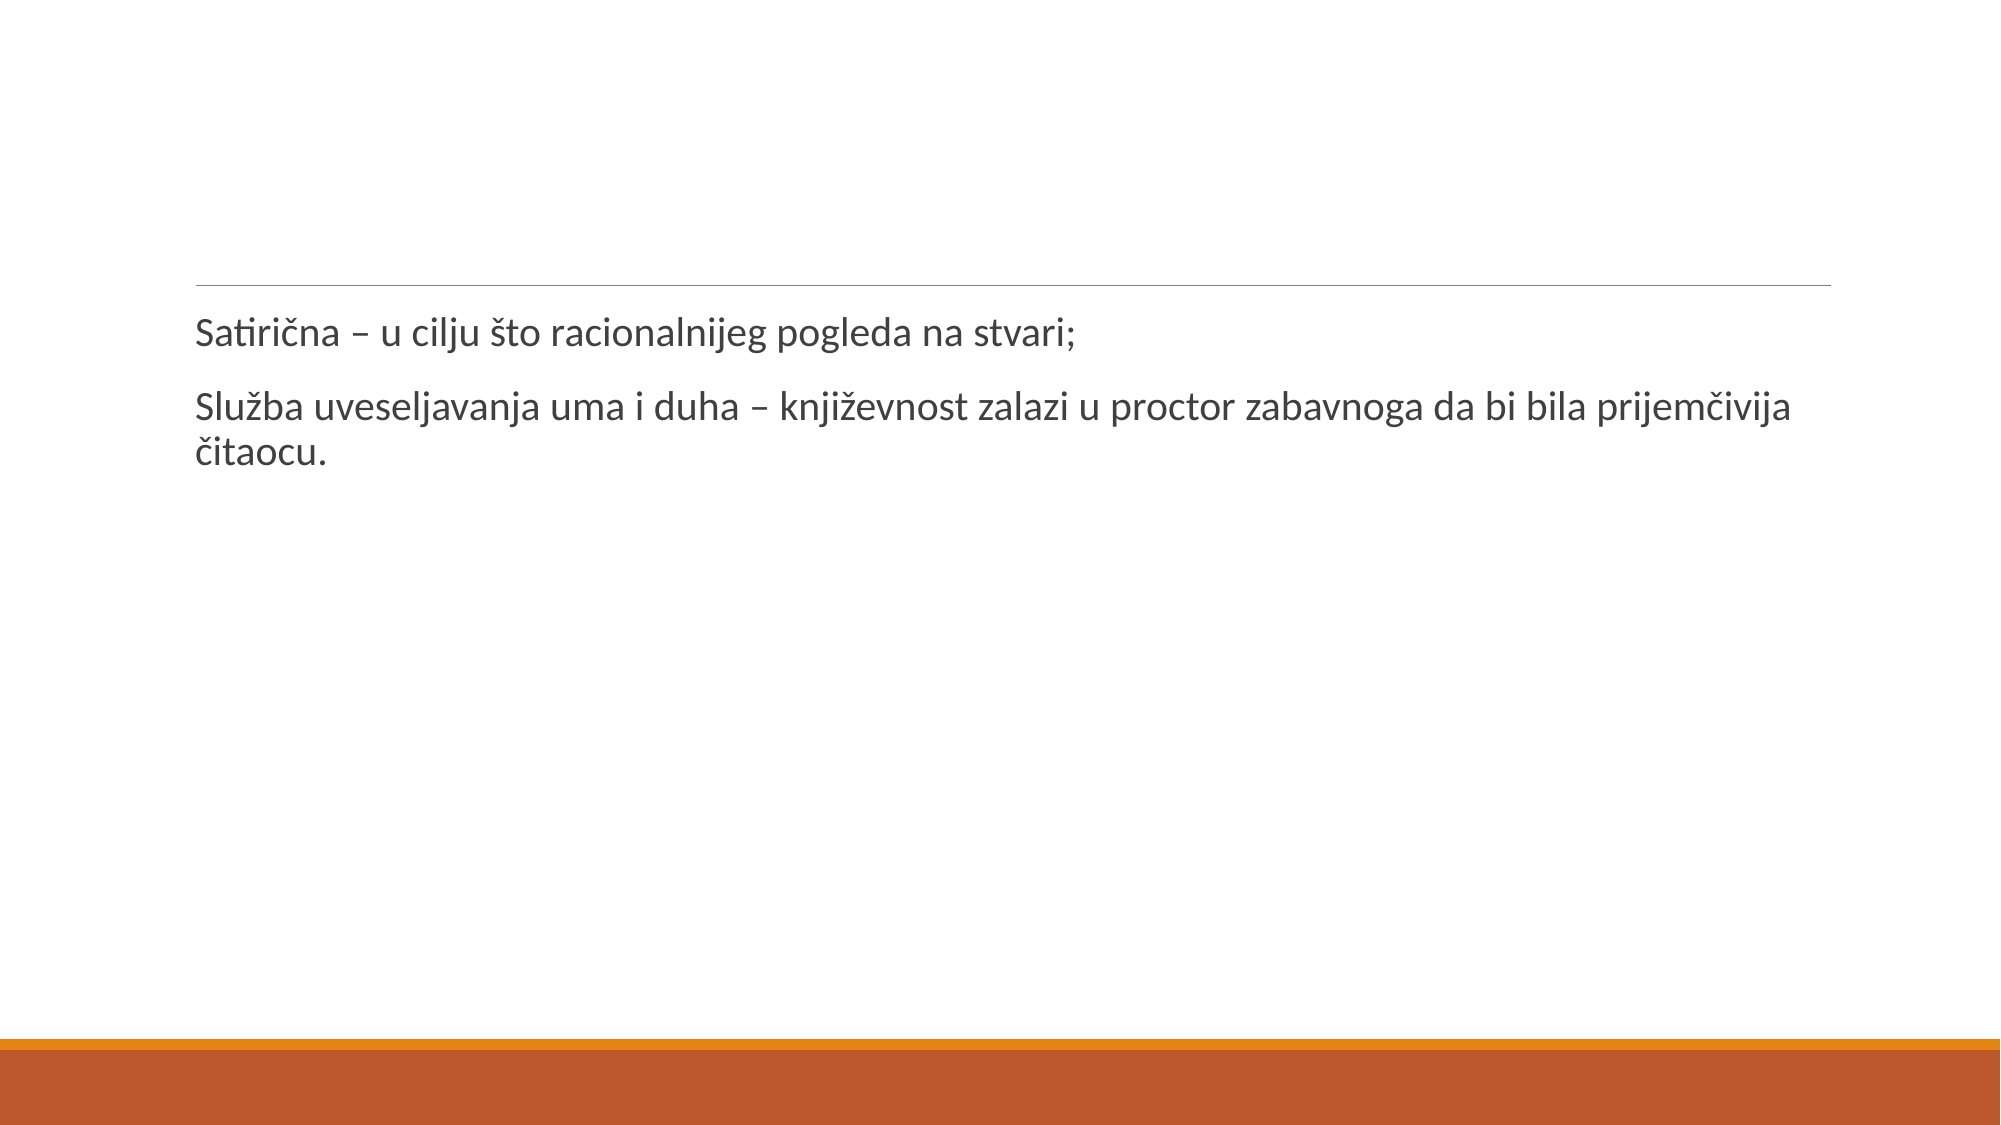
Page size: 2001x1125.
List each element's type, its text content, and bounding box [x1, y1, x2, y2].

list Satirična – u cilju što racionalnijeg pogleda na stvari; Služba uveseljavanja uma i duha – književnost zalazi u proctor zabavnoga da bi bila prijemčivija čitaocu. [180, 302, 1830, 704]
